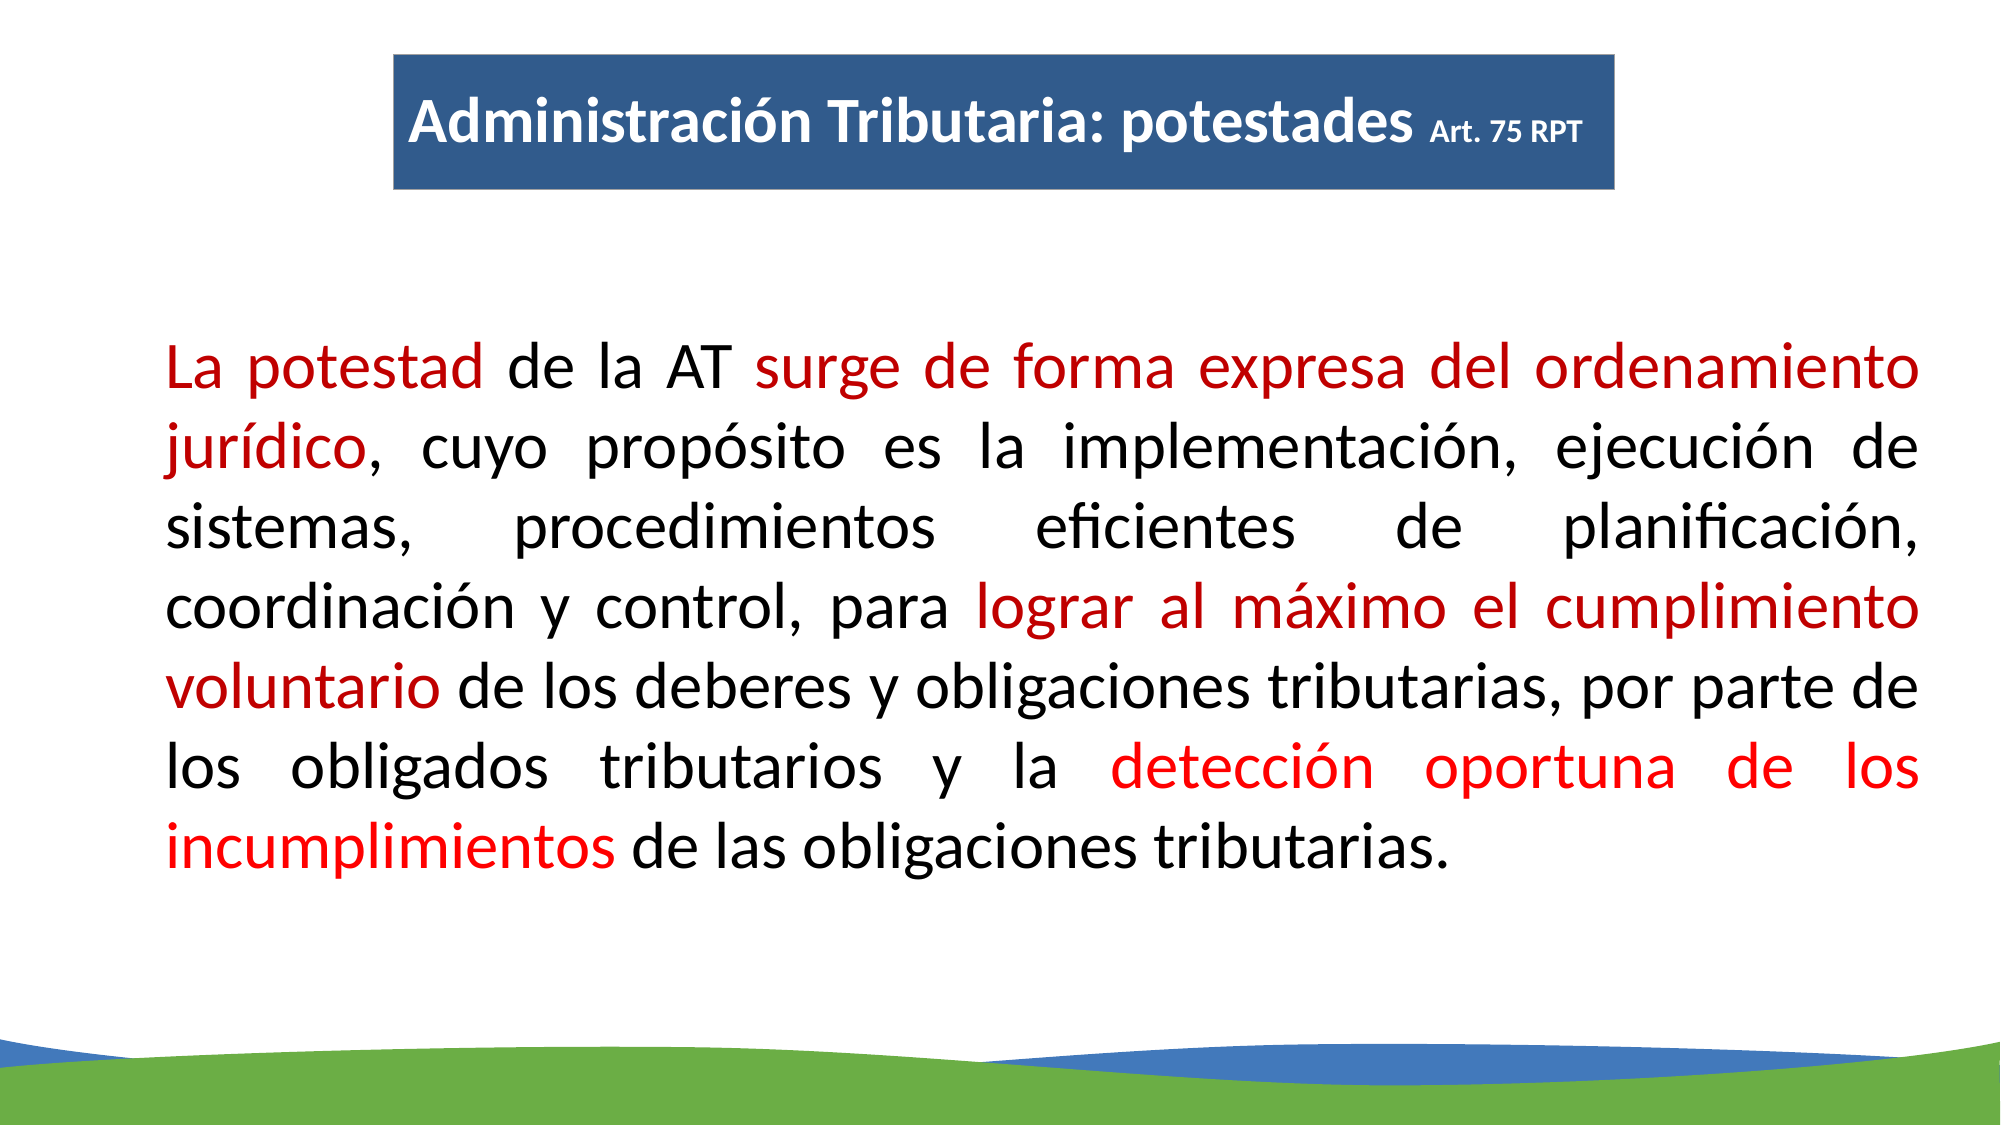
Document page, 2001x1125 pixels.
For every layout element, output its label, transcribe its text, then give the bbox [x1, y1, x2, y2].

text_box La potestad de la AT surge de forma expresa del ordenamiento jurídico, cuyo propósito es la implementación, ejecución de sistemas, procedimientos eficientes de planificación, coordinación y control, para lograr al máximo el cumplimiento voluntario de los deberes y obligaciones tributarias, por parte de los obligados tributarios y la detección oportuna de los incumplimientos de las obligaciones tributarias. [150, 292, 1937, 890]
title Administración Tributaria: potestades Art. 75 RPT [393, 54, 1615, 190]
